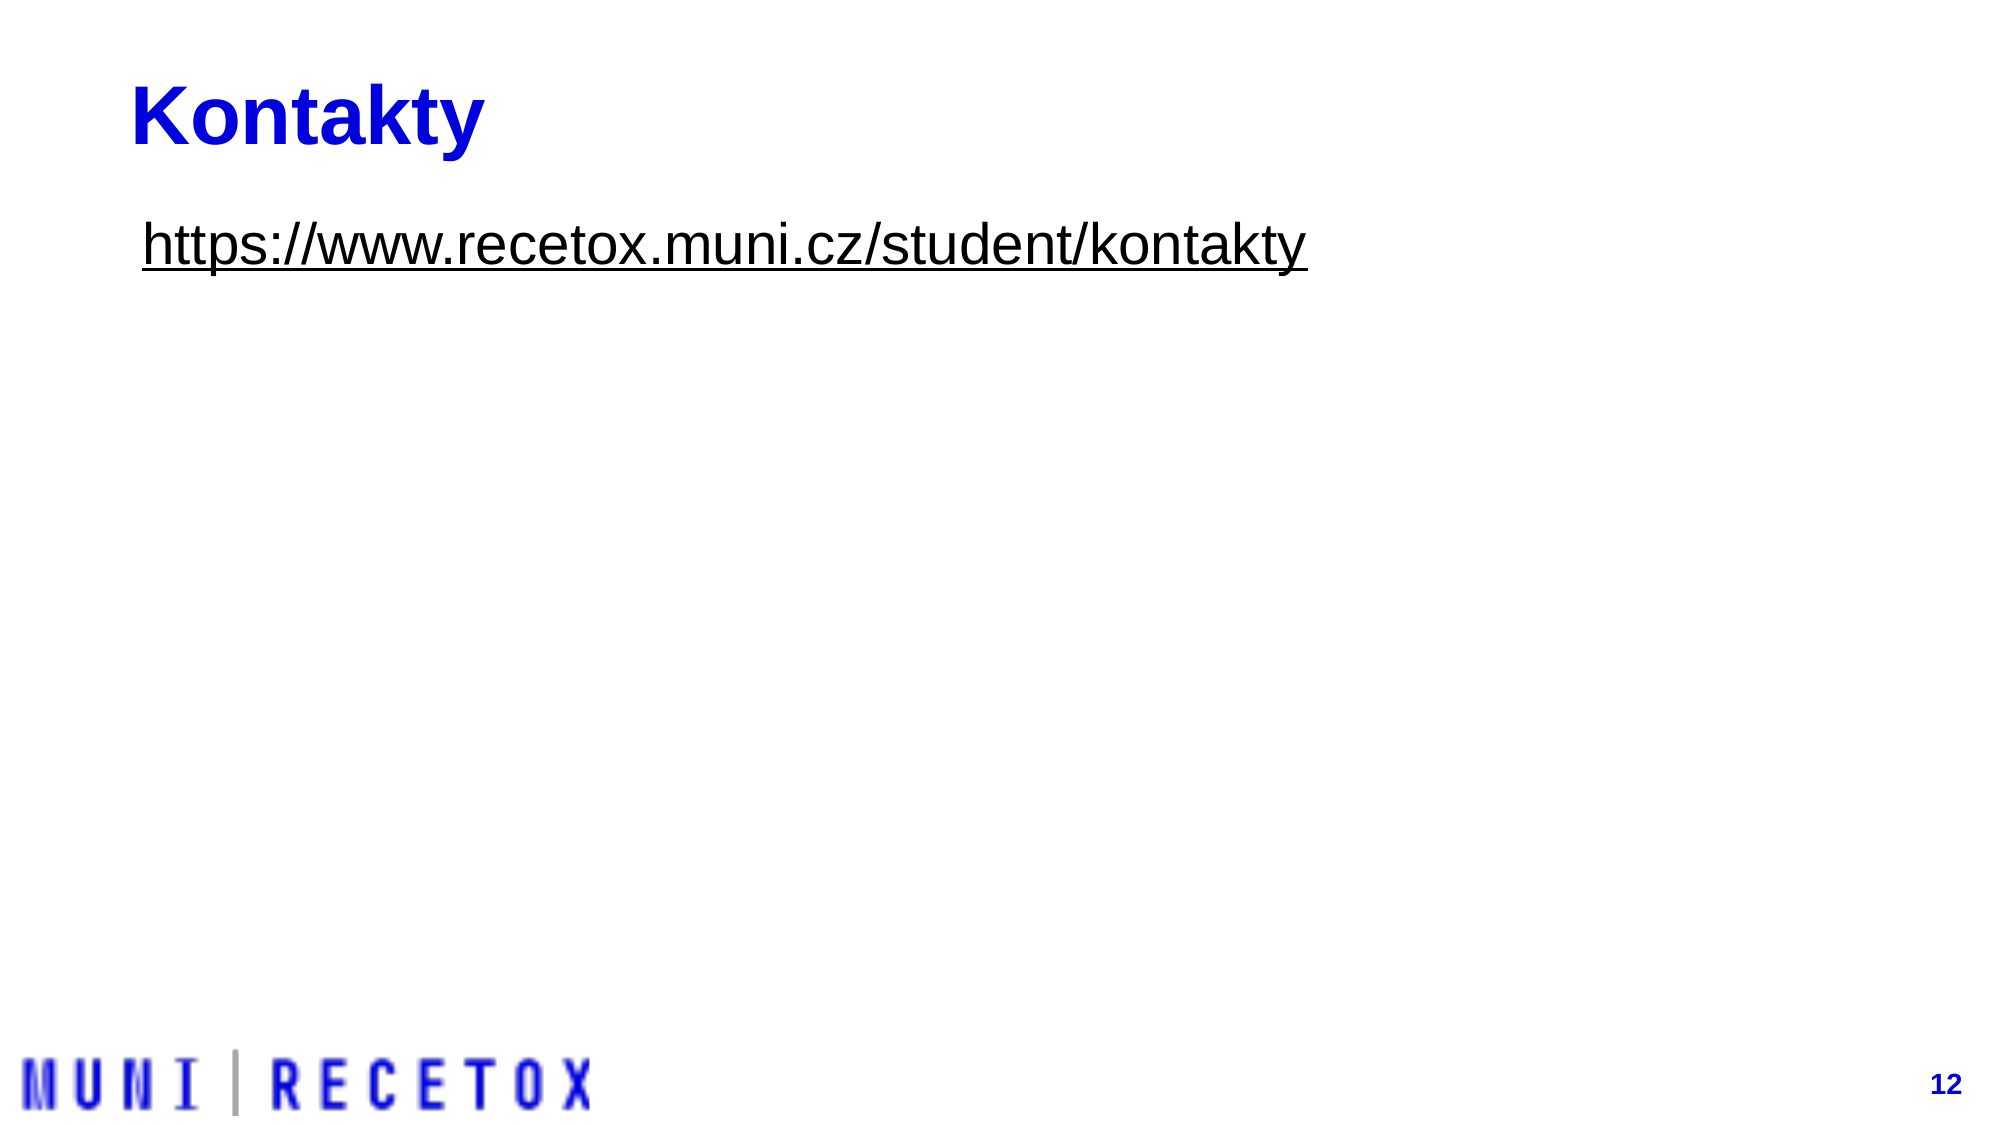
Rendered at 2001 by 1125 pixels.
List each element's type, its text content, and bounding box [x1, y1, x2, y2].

list https://www.recetox.muni.cz/student/kontakty [115, 198, 1889, 983]
title Kontakty [115, 54, 1889, 175]
slide_number 12 [1915, 1062, 1978, 1104]
